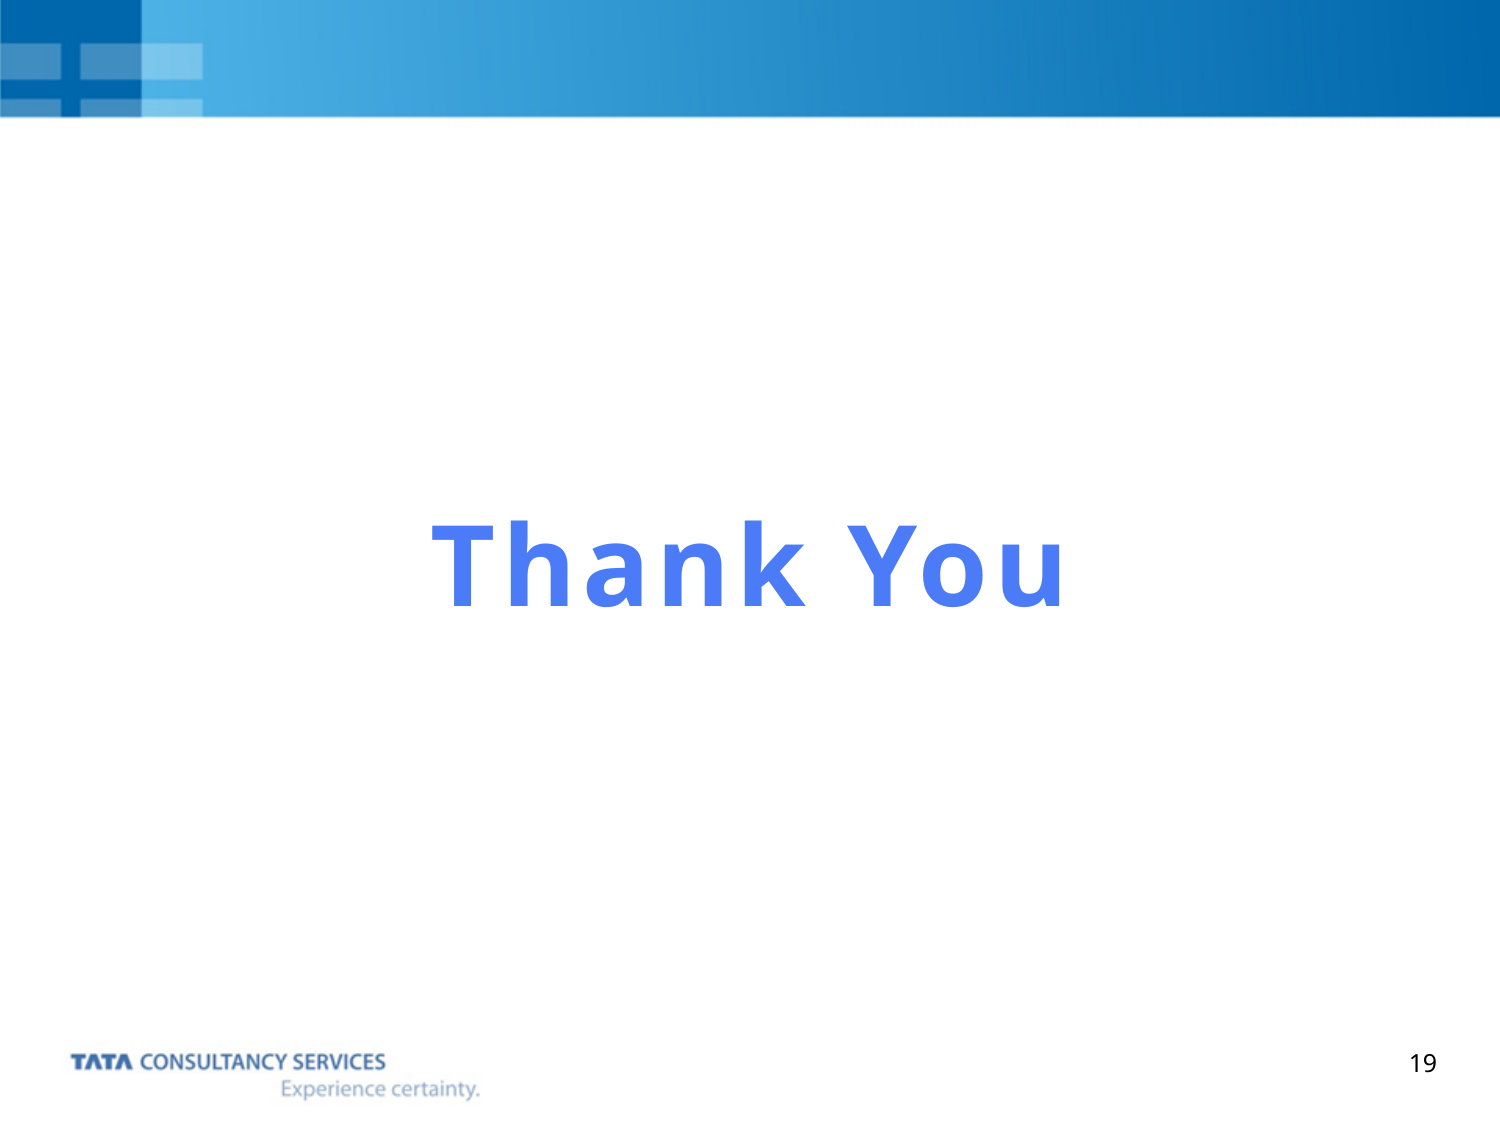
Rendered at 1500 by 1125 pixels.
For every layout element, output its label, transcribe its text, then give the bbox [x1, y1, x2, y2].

picture [0, 0, 1500, 1124]
text_box Thank You [415, 486, 1085, 637]
